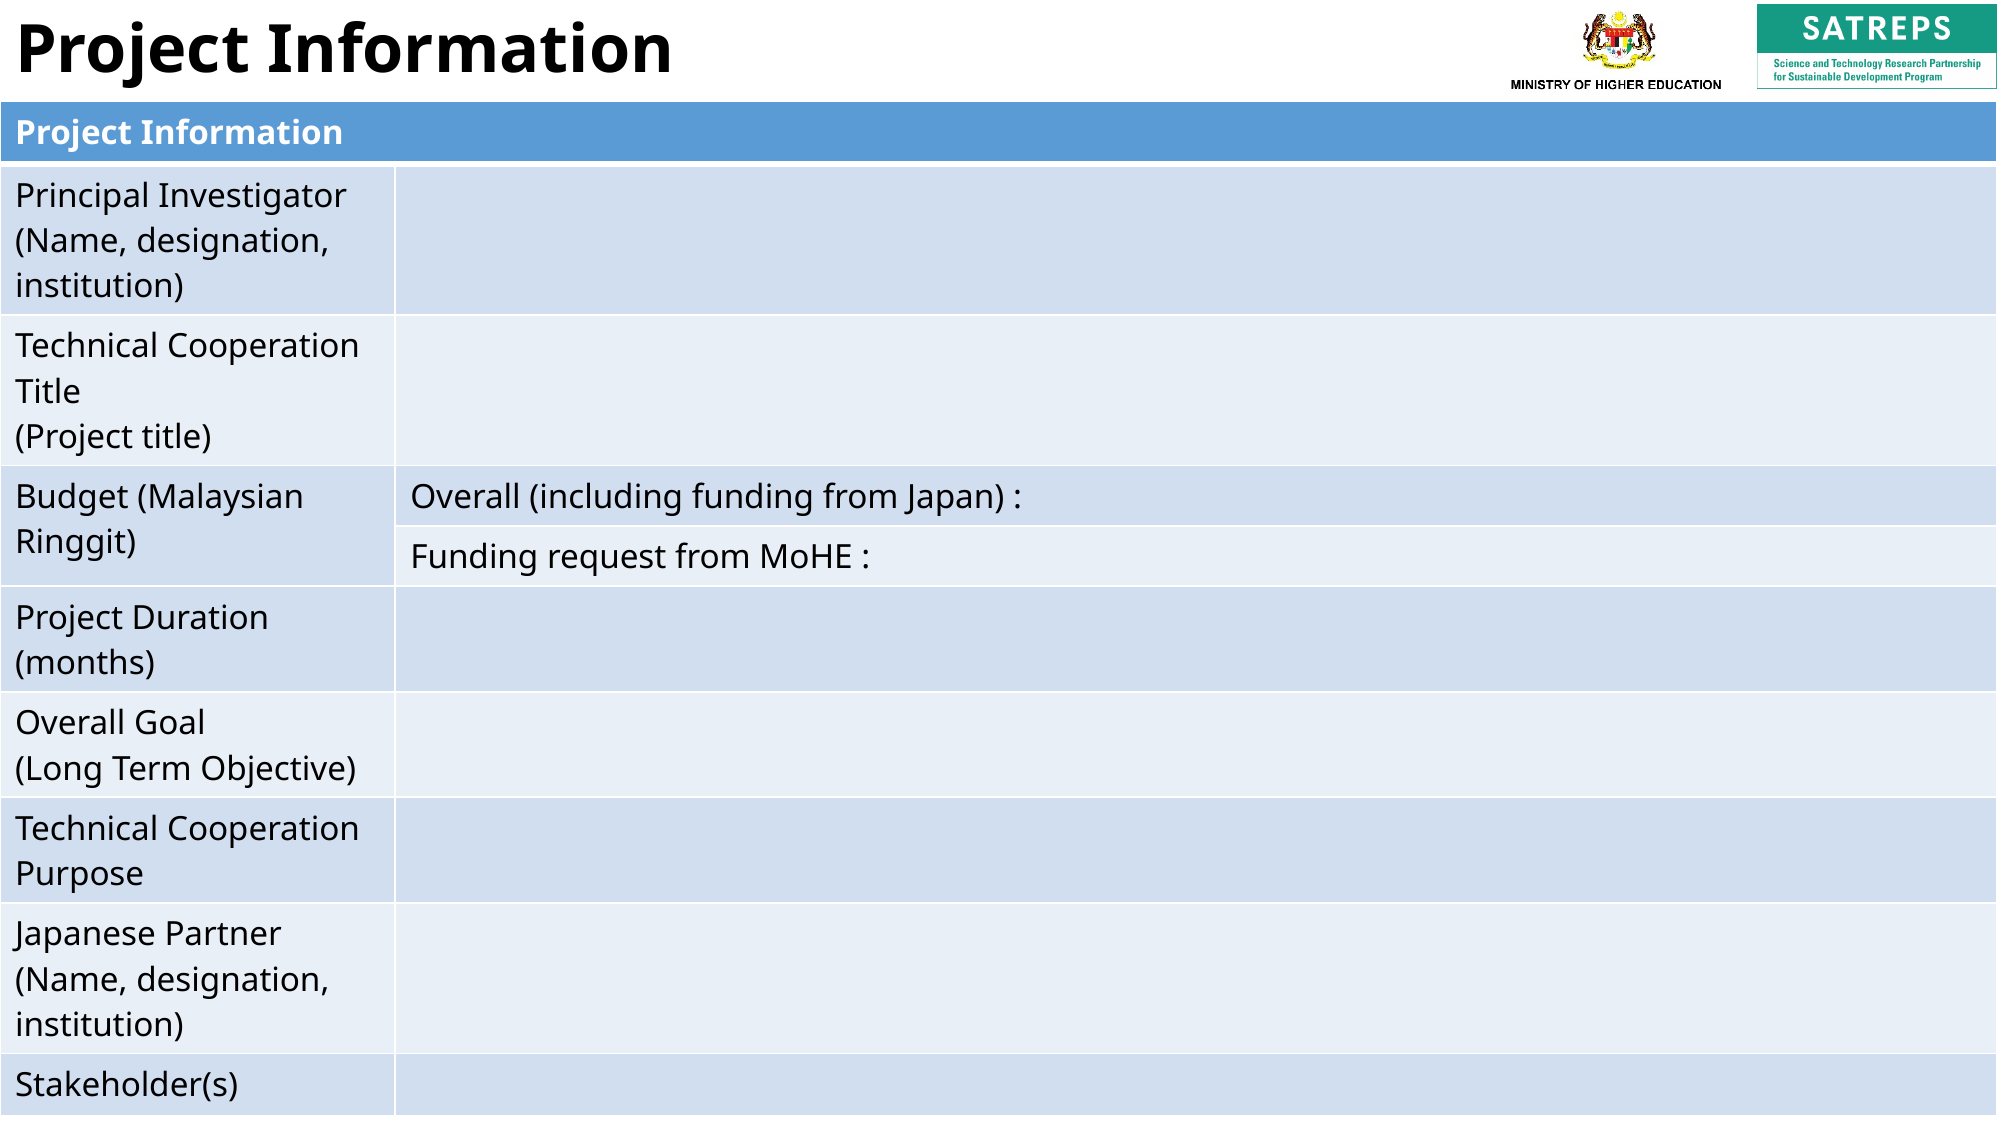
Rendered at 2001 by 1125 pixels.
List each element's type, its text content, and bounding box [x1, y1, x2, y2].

table_header Project Information [1, 102, 1996, 161]
table_cell Overall (including funding from Japan) : [396, 466, 1996, 525]
table_cell Project Duration (months) [1, 587, 394, 691]
table_cell Overall Goal (Long Term Objective) [1, 693, 394, 796]
title Project Information [0, 0, 1414, 101]
table_cell [396, 316, 1996, 465]
table_cell Technical Cooperation Purpose [1, 798, 394, 902]
table_cell [396, 904, 1996, 1053]
table_cell [396, 1054, 1996, 1115]
table_cell Funding request from MoHE : [396, 527, 1996, 585]
table_cell Budget (Malaysian Ringgit) [1, 466, 394, 585]
picture [1475, 0, 1997, 100]
table_cell [396, 167, 1996, 314]
table_cell [396, 798, 1996, 902]
table_cell Stakeholder(s) [1, 1054, 394, 1115]
table_cell Japanese Partner (Name, designation, institution) [1, 904, 394, 1053]
table_cell [396, 693, 1996, 796]
table_cell Principal Investigator (Name, designation, institution) [1, 167, 394, 314]
table_cell [396, 587, 1996, 691]
table_cell Technical Cooperation Title (Project title) [1, 316, 394, 465]
